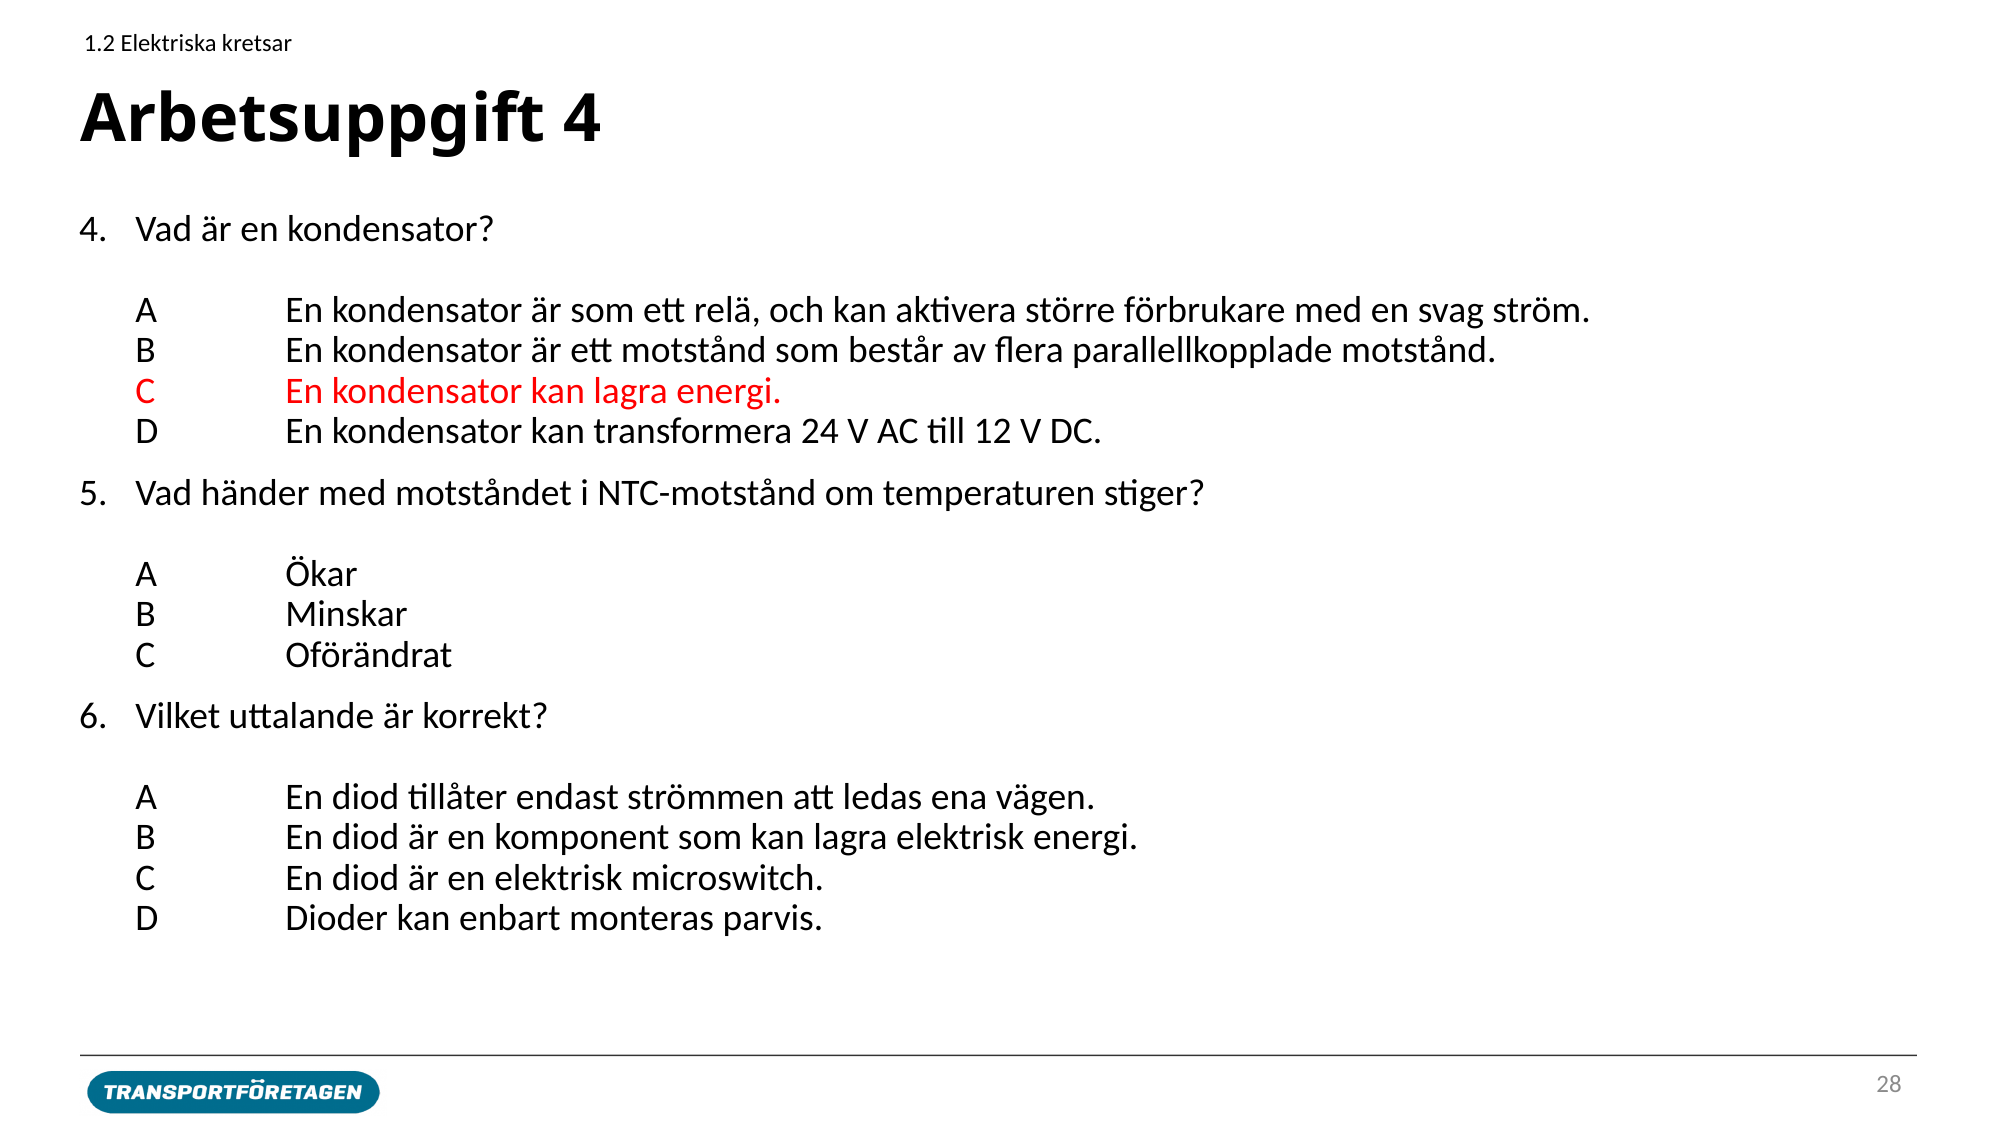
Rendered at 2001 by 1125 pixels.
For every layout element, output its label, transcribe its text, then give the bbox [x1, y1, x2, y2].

picture [79, 1069, 387, 1116]
title Arbetsuppgift 4 [80, 83, 1919, 197]
slide_number 28 [1798, 1053, 1917, 1113]
list Vad är en kondensator? A En kondensator är som ett relä, och kan aktivera större förbrukare med en svag ström. B En kondensator är ett motstånd som består av flera parallellkopplade motstånd. C En kondensator kan lagra energi. D En kondensator kan transformera 24 V AC till 12 V DC. Vad händer med motståndet i NTC-motstånd om temperaturen stiger? A Ökar B Minskar C Oförändrat Vilket uttalande är korrekt? A En diod tillåter endast strömmen att ledas ena vägen. B En diod är en komponent som kan lagra elektrisk energi. C En diod är en elektrisk microswitch. D Dioder kan enbart monteras parvis. [79, 209, 1918, 1042]
list 1.2 Elektriska kretsar [83, 23, 1128, 65]
